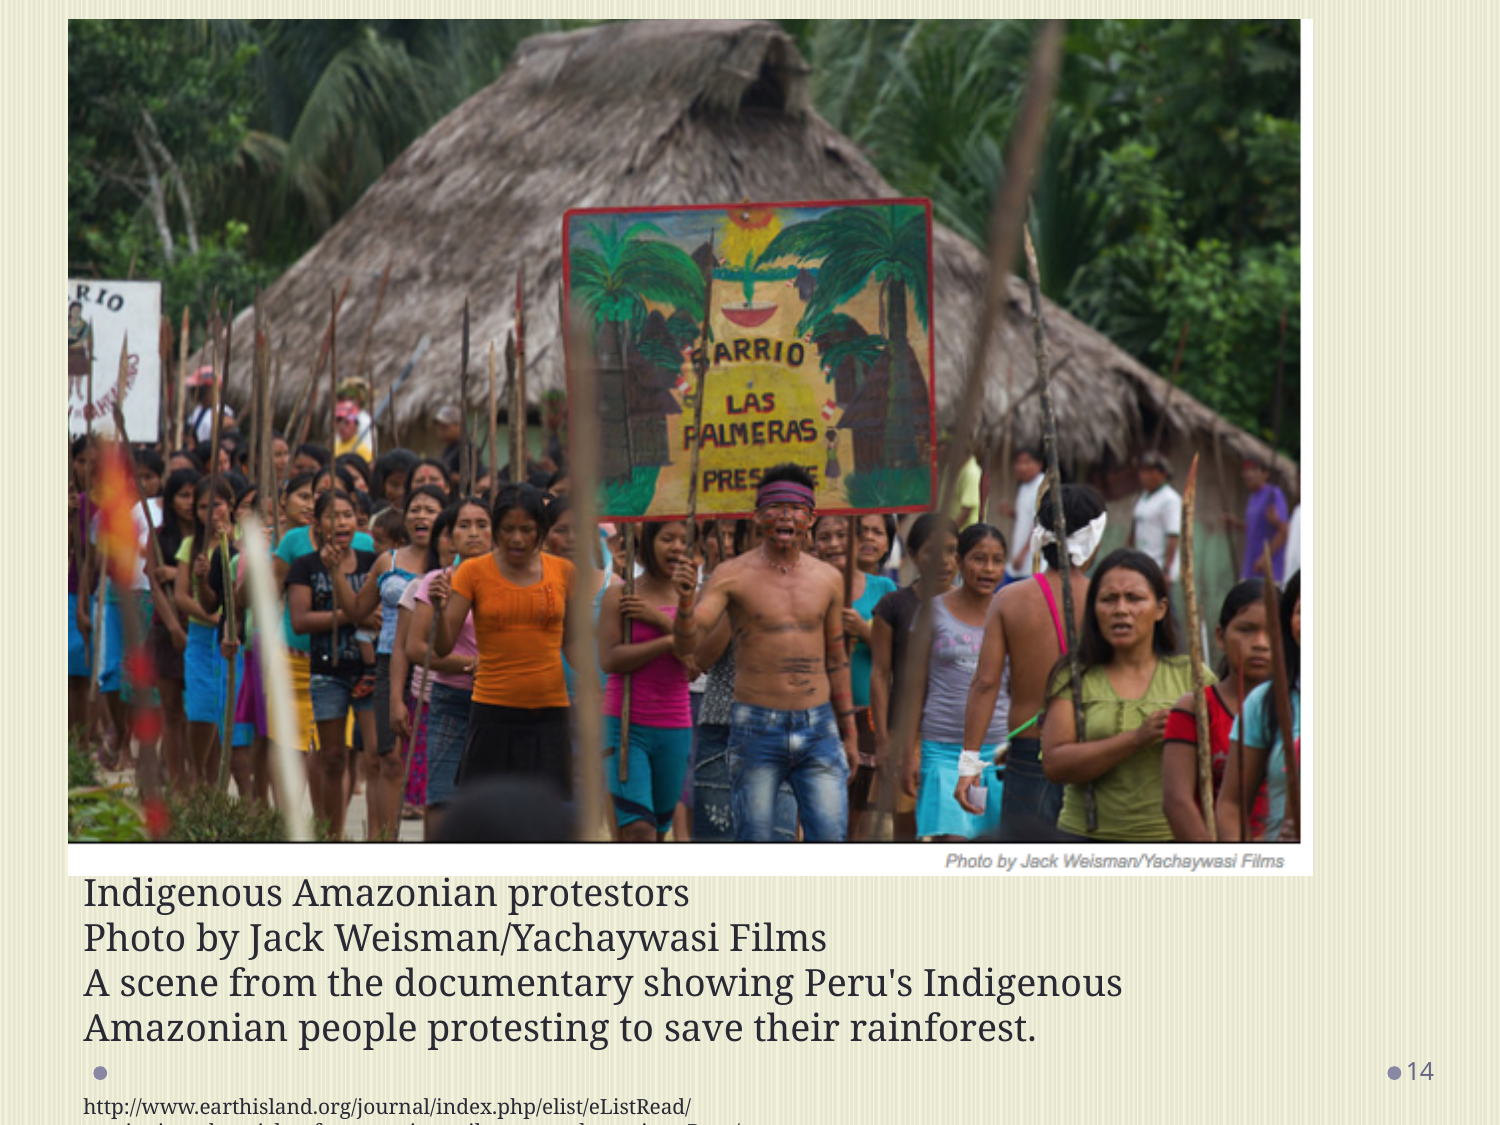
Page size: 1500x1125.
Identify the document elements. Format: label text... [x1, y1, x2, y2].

text_box Indigenous Amazonian protestors Photo by Jack Weisman/Yachaywasi Films A scene from the documentary showing Peru's Indigenous Amazonian people protesting to save their rainforest. http://www.earthisland.org/journal/index.php/elist/eListRead/a_gripping_chronicle_of_amazonian_tribes_struggle_against_Peru/ [68, 882, 1309, 1125]
picture [0, 0, 1500, 1125]
slide_number ‹#› [1401, 1042, 1494, 1103]
